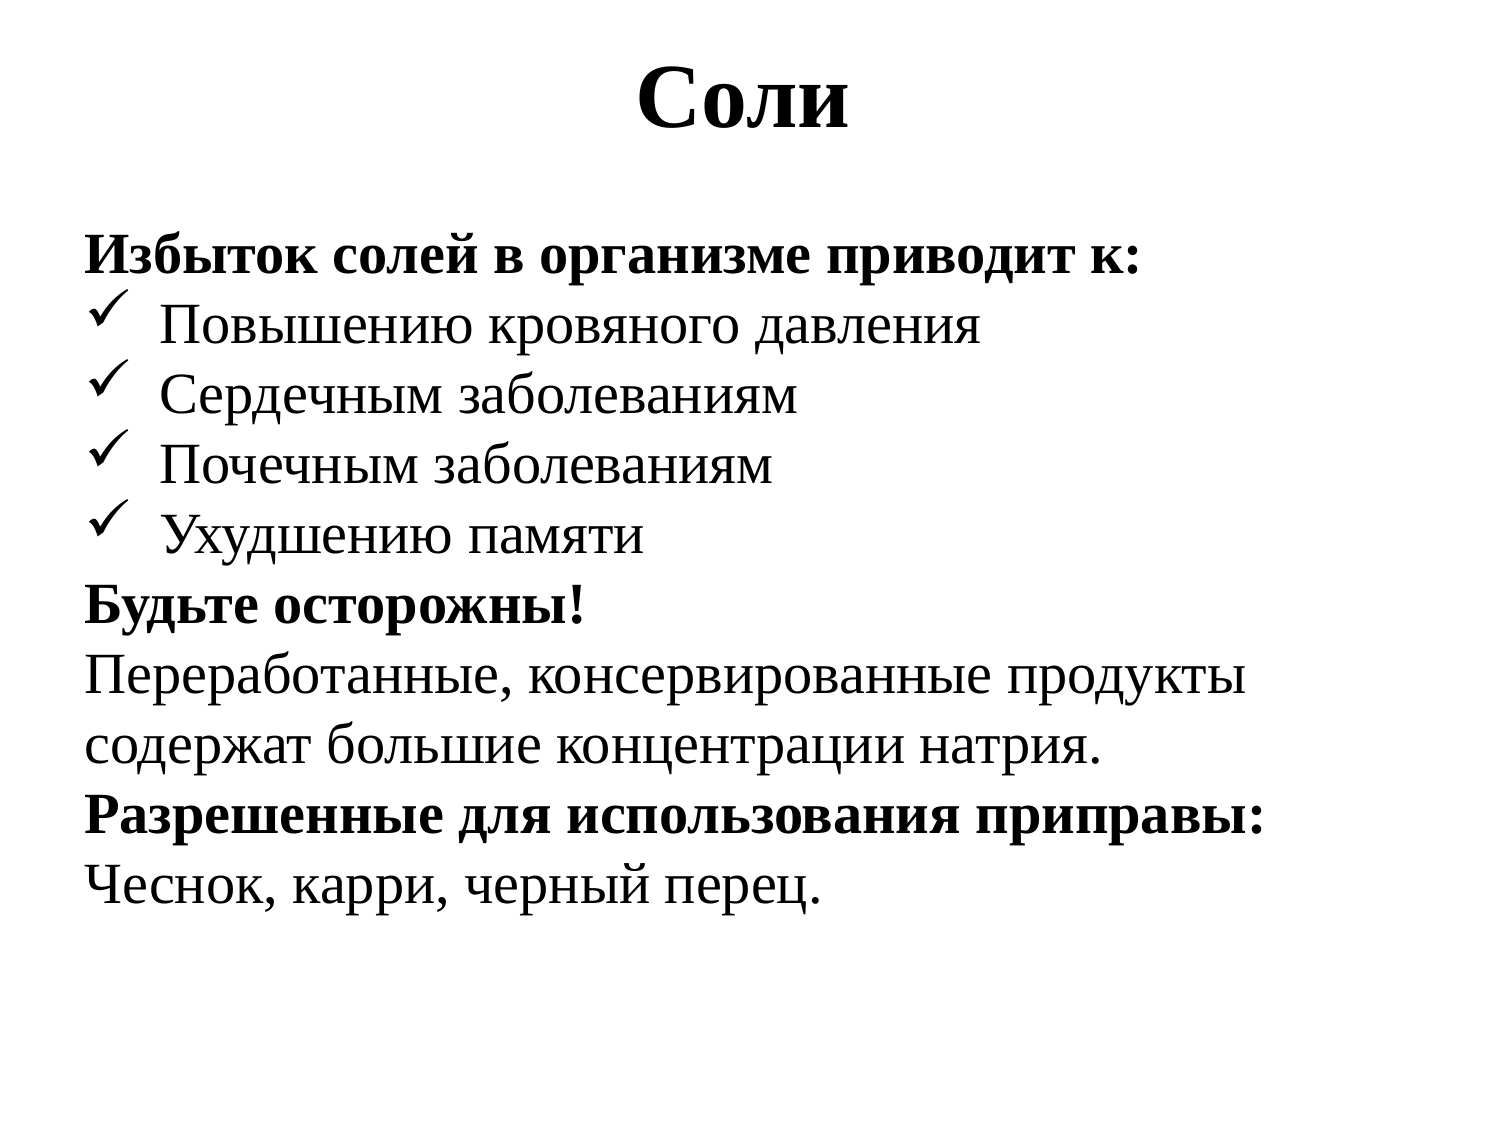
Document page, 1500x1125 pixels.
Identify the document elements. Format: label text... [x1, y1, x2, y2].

title Соли [79, 19, 1430, 162]
text_box Избыток солей в организме приводит к: Повышению кровяного давления Сердечным заболеваниям Почечным заболеваниям Ухудшению памяти Будьте осторожны! Переработанные, консервированные продукты содержат большие концентрации натрия. Разрешенные для использования приправы: Чеснок, карри, черный перец. [69, 208, 1440, 923]
